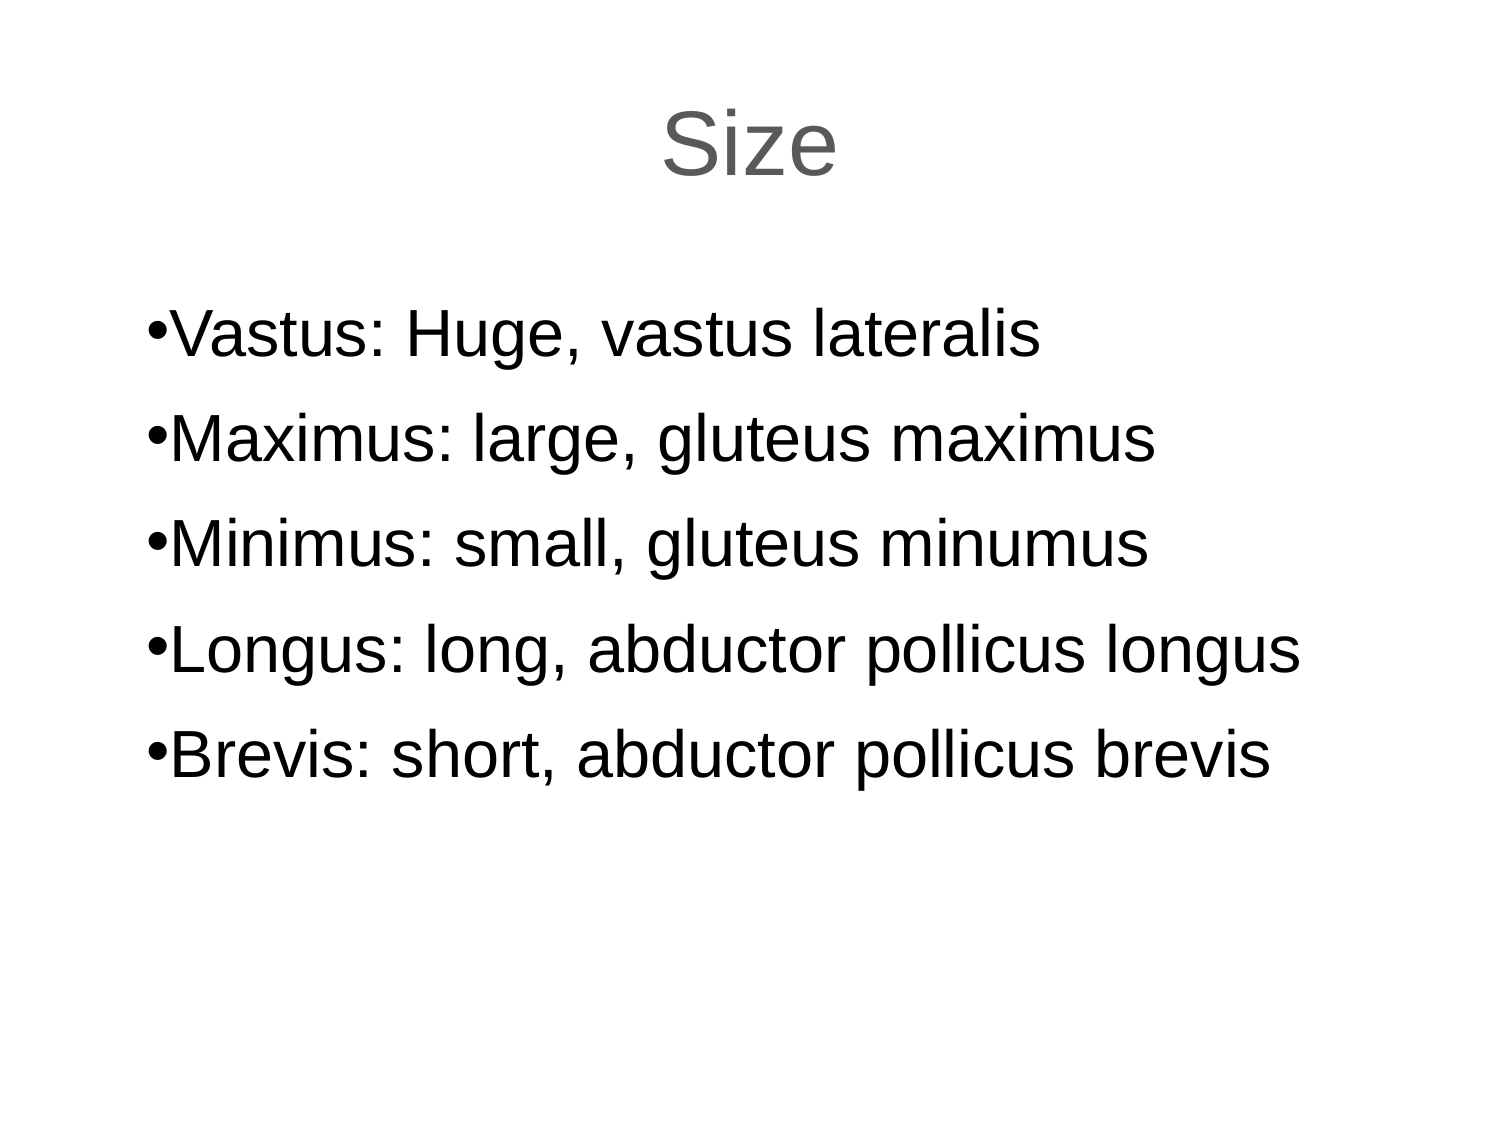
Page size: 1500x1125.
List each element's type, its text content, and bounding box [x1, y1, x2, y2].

title Size [75, 45, 1425, 233]
list Vastus: Huge, vastus lateralis Maximus: large, gluteus maximus Minimus: small, gluteus minumus Longus: long, abductor pollicus longus Brevis: short, abductor pollicus brevis [75, 262, 1425, 1005]
